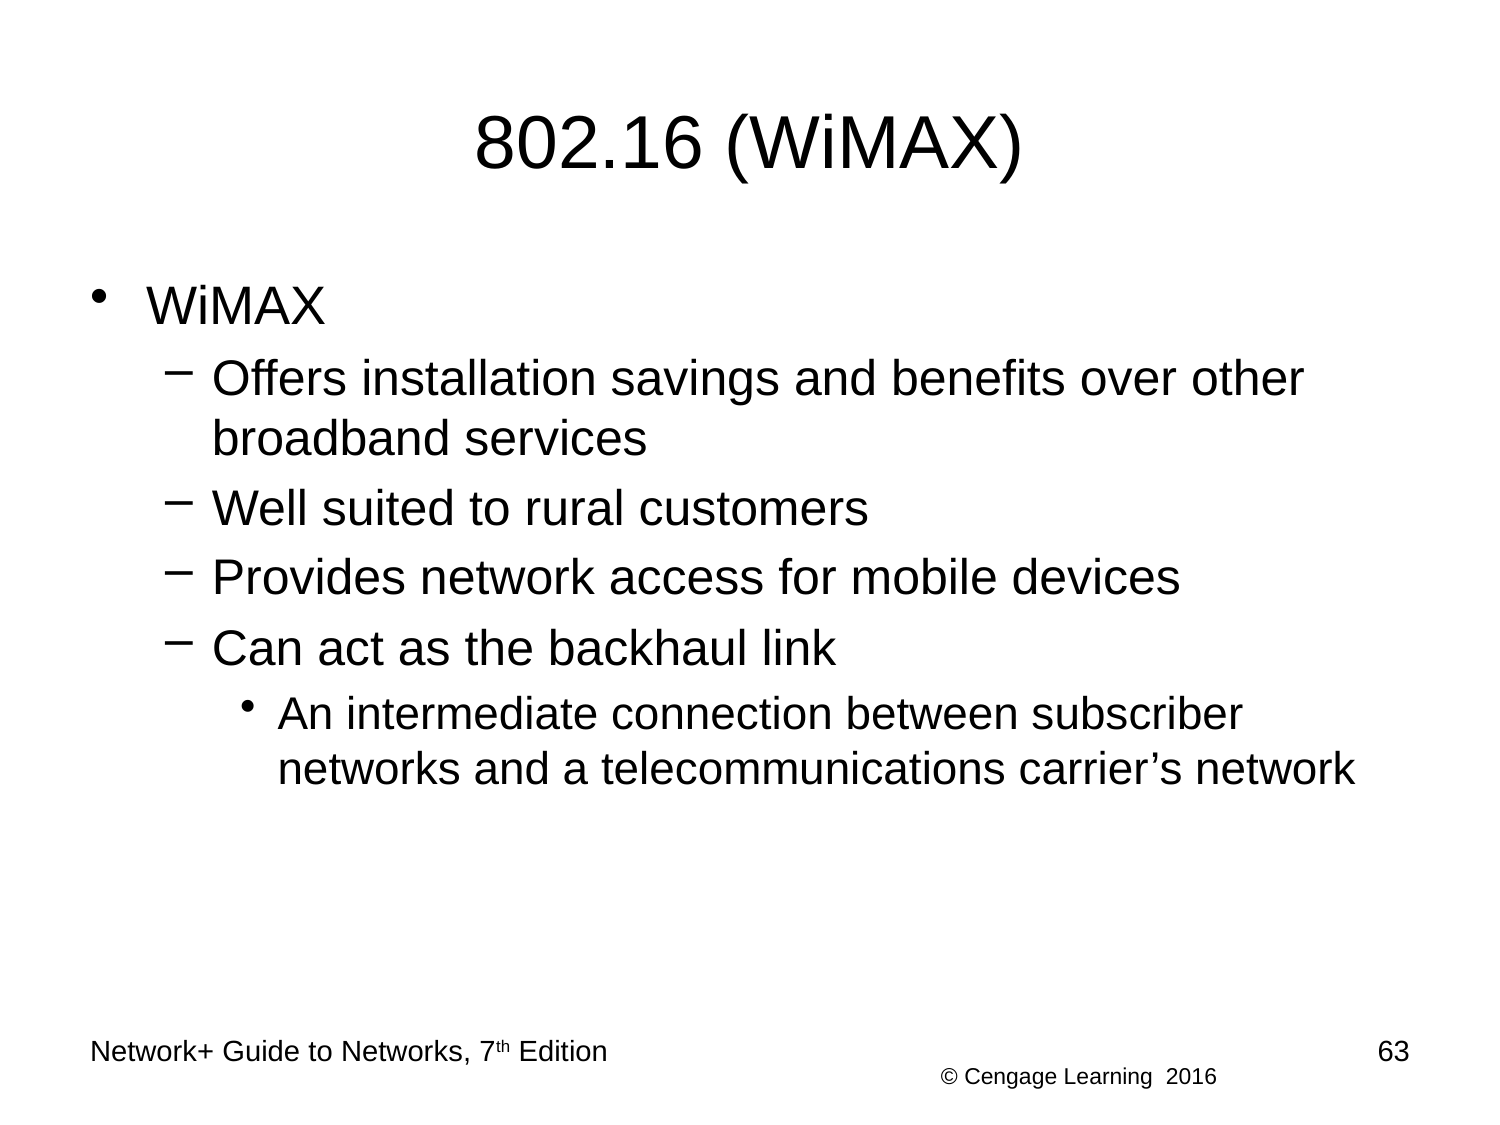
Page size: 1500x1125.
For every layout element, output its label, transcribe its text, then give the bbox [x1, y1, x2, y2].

title 802.16 (WiMAX) [75, 45, 1425, 233]
list WiMAX Offers installation savings and benefits over other broadband services Well suited to rural customers Provides network access for mobile devices Can act as the backhaul link An intermediate connection between subscriber networks and a telecommunications carrier’s network [75, 262, 1425, 1005]
footer Network+ Guide to Networks, 7th Edition [74, 1024, 713, 1103]
slide_number 63 [1312, 1024, 1426, 1103]
